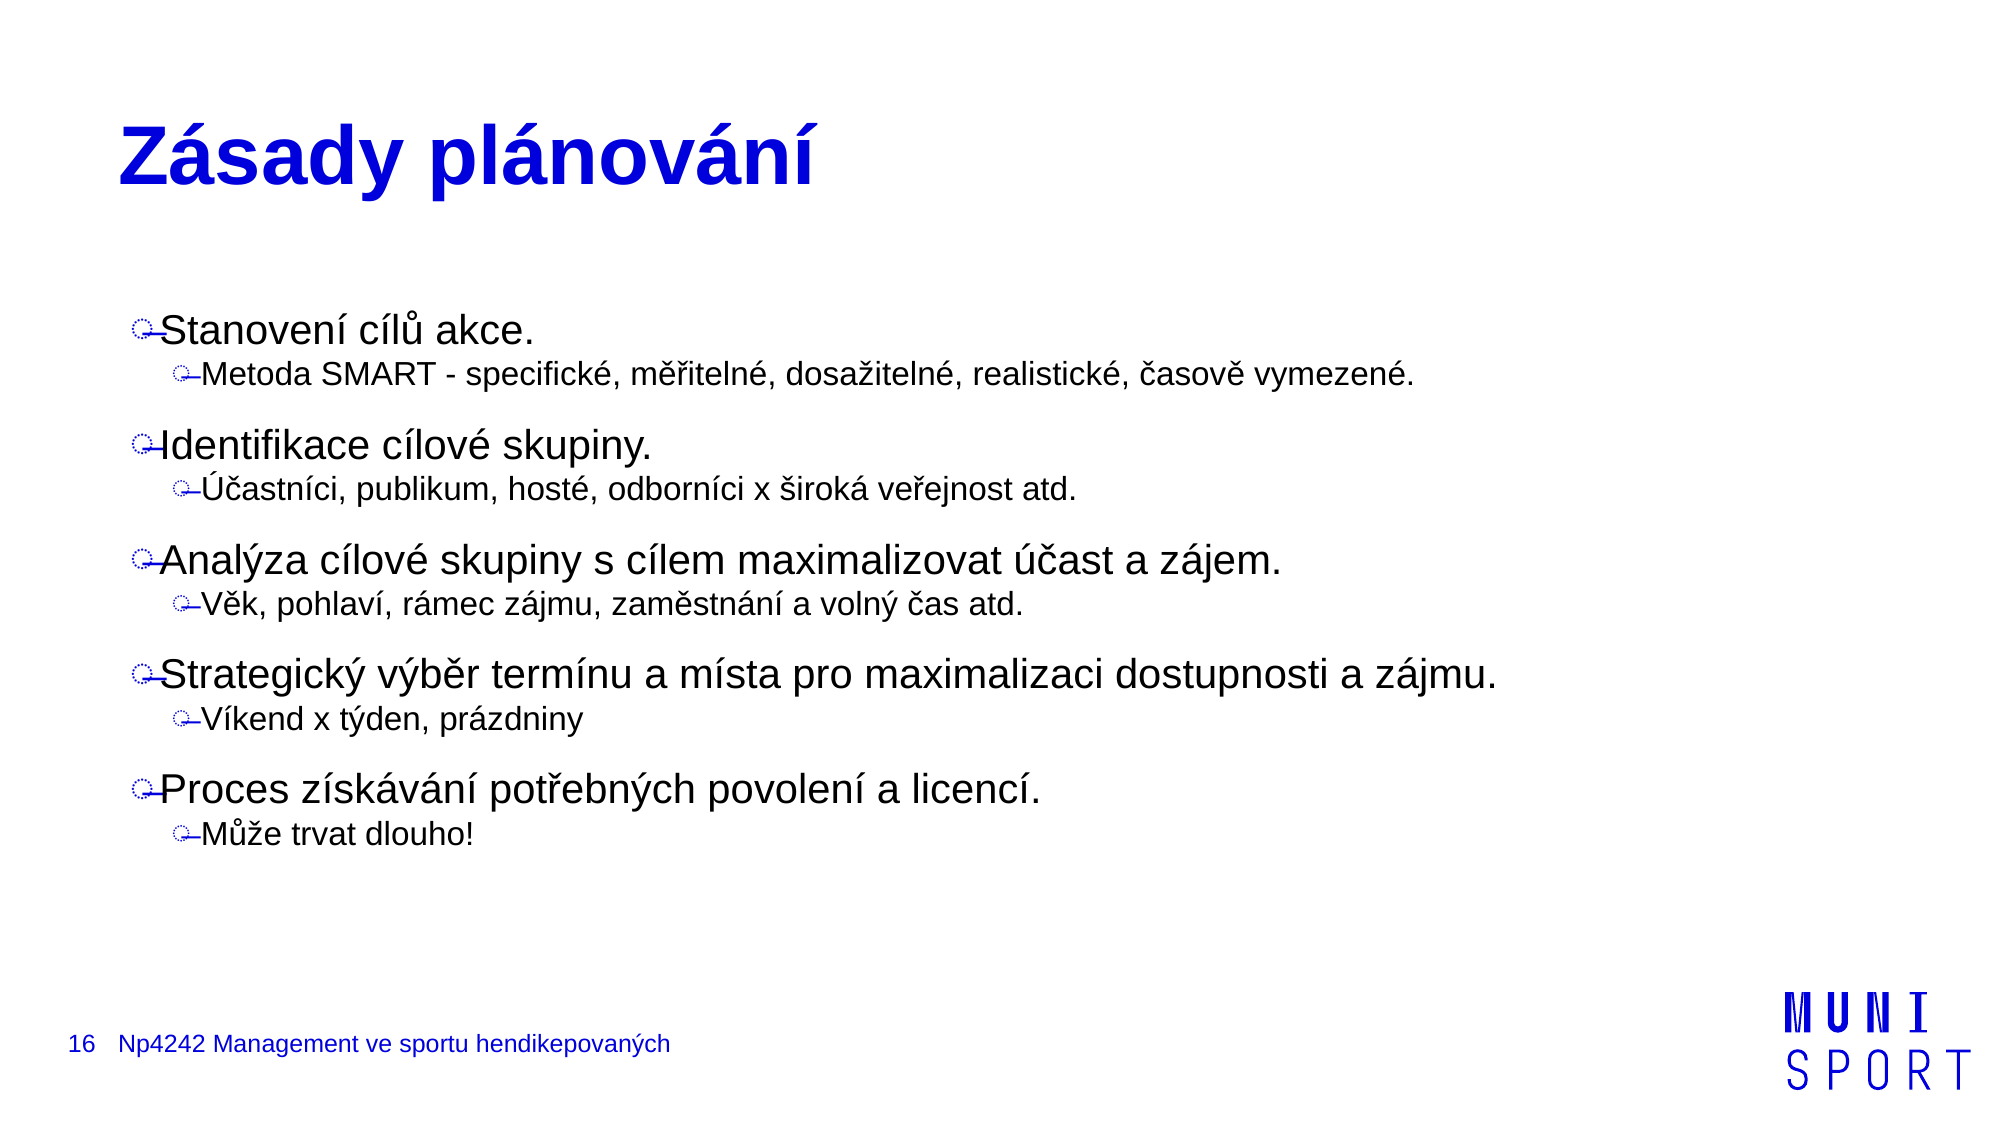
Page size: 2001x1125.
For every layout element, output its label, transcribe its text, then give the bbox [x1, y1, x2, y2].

slide_number 16 [67, 1021, 110, 1063]
list Stanovení cílů akce. Metoda SMART - specifické, měřitelné, dosažitelné, realistické, časově vymezené. Identifikace cílové skupiny. Účastníci, publikum, hosté, odborníci x široká veřejnost atd. Analýza cílové skupiny s cílem maximalizovat účast a zájem. Věk, pohlaví, rámec zájmu, zaměstnání a volný čas atd. Strategický výběr termínu a místa pro maximalizaci dostupnosti a zájmu. Víkend x týden, prázdniny Proces získávání potřebných povolení a licencí. Může trvat dlouho! [118, 277, 1883, 957]
footer Np4242 Management ve sportu hendikepovaných [118, 1021, 1418, 1063]
title Zásady plánování [118, 118, 1883, 193]
